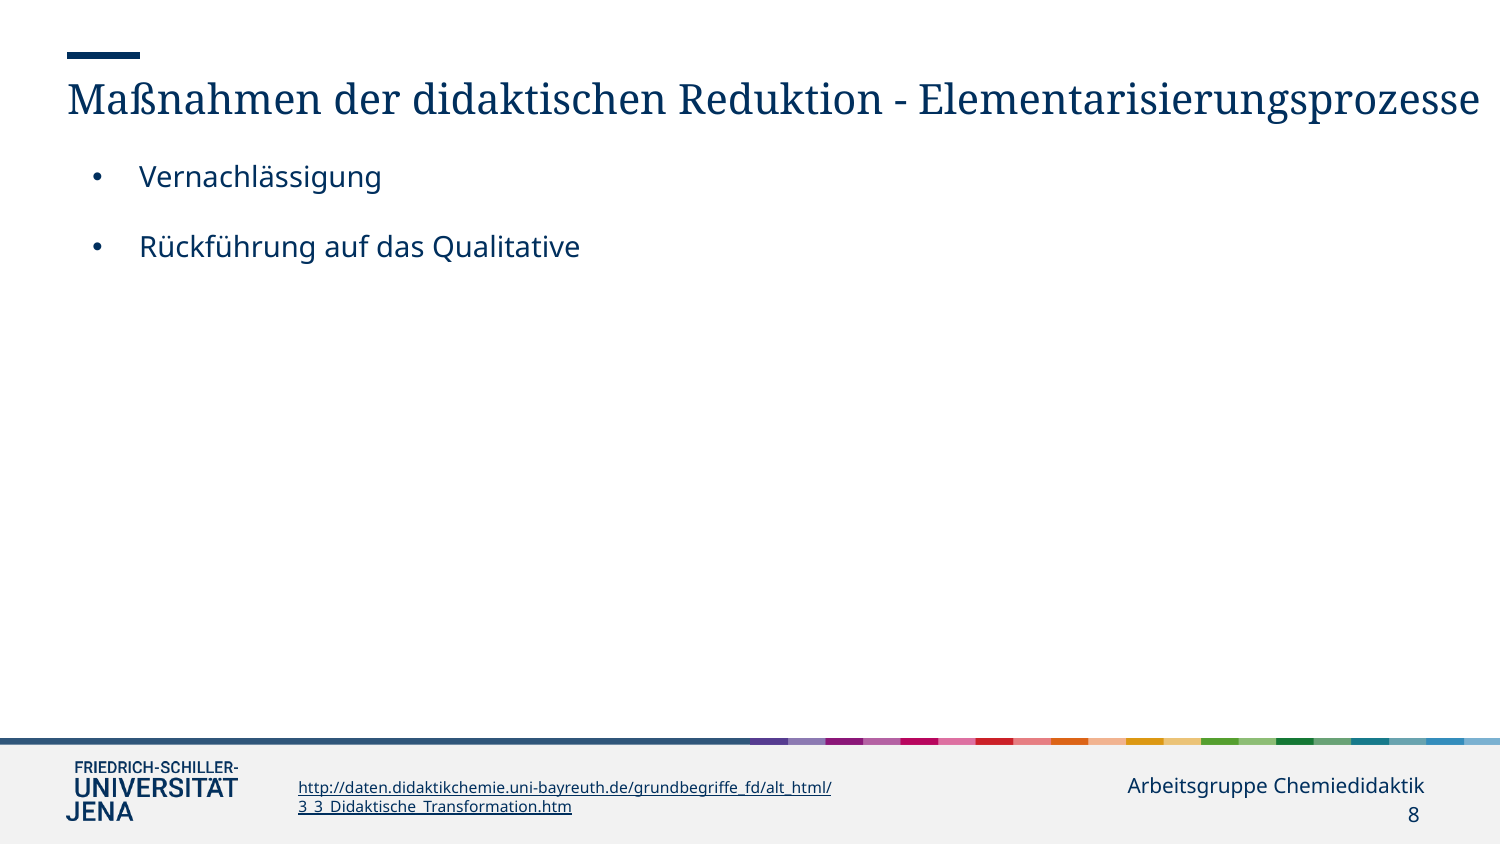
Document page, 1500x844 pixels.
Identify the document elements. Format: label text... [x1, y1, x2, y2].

text_box http://daten.didaktikchemie.uni-bayreuth.de/grundbegriffe_fd/alt_html/3_3_Didaktische_Transformation.htm [283, 770, 1057, 825]
text_box Vernachlässigung Rückführung auf das Qualitative [77, 151, 596, 346]
picture [66, 761, 238, 821]
picture [750, 738, 1500, 745]
text_box Maßnahmen der didaktischen Reduktion - Elementarisierungsprozesse [67, 73, 1500, 124]
